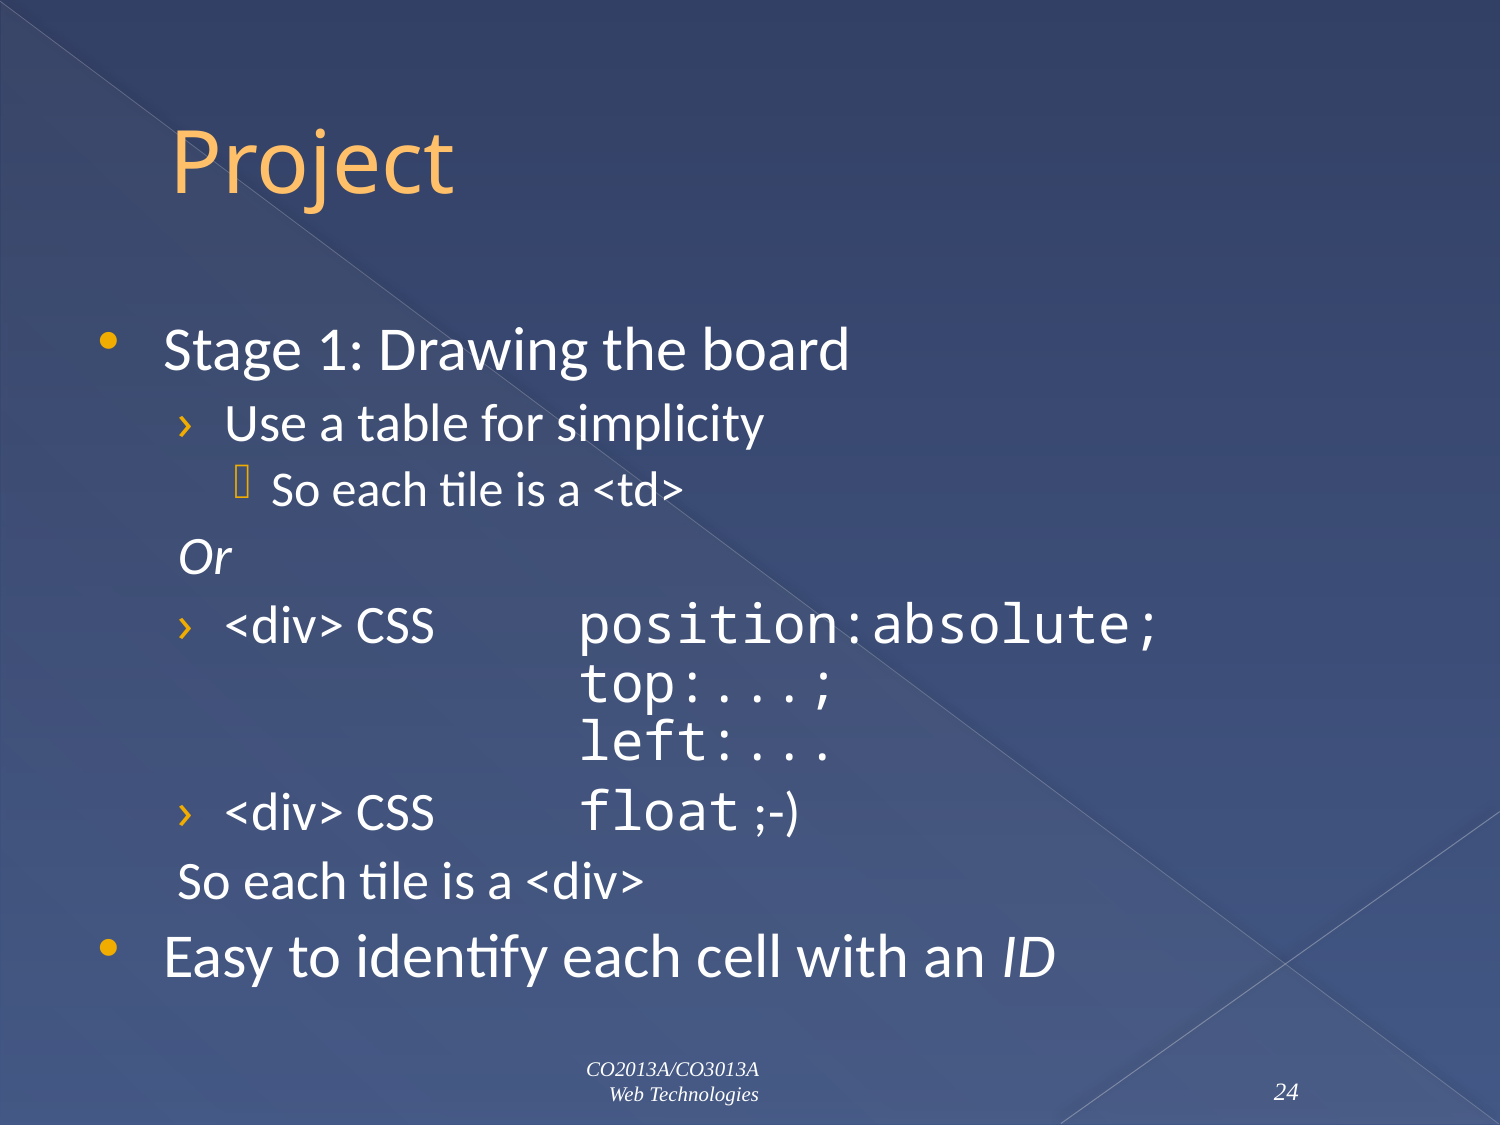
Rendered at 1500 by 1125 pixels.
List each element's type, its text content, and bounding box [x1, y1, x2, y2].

slide_number 24 [1245, 1063, 1328, 1113]
footer CO2013A/CO3013A Web Technologies [75, 1063, 774, 1113]
title Project [75, 43, 1425, 274]
list Stage 1: Drawing the board Use a table for simplicity So each tile is a <td> Or <div> CSS position:absolute; top:...; left:... <div> CSS float ;-) So each tile is a <div> Easy to identify each cell with an ID [75, 308, 1425, 1059]
